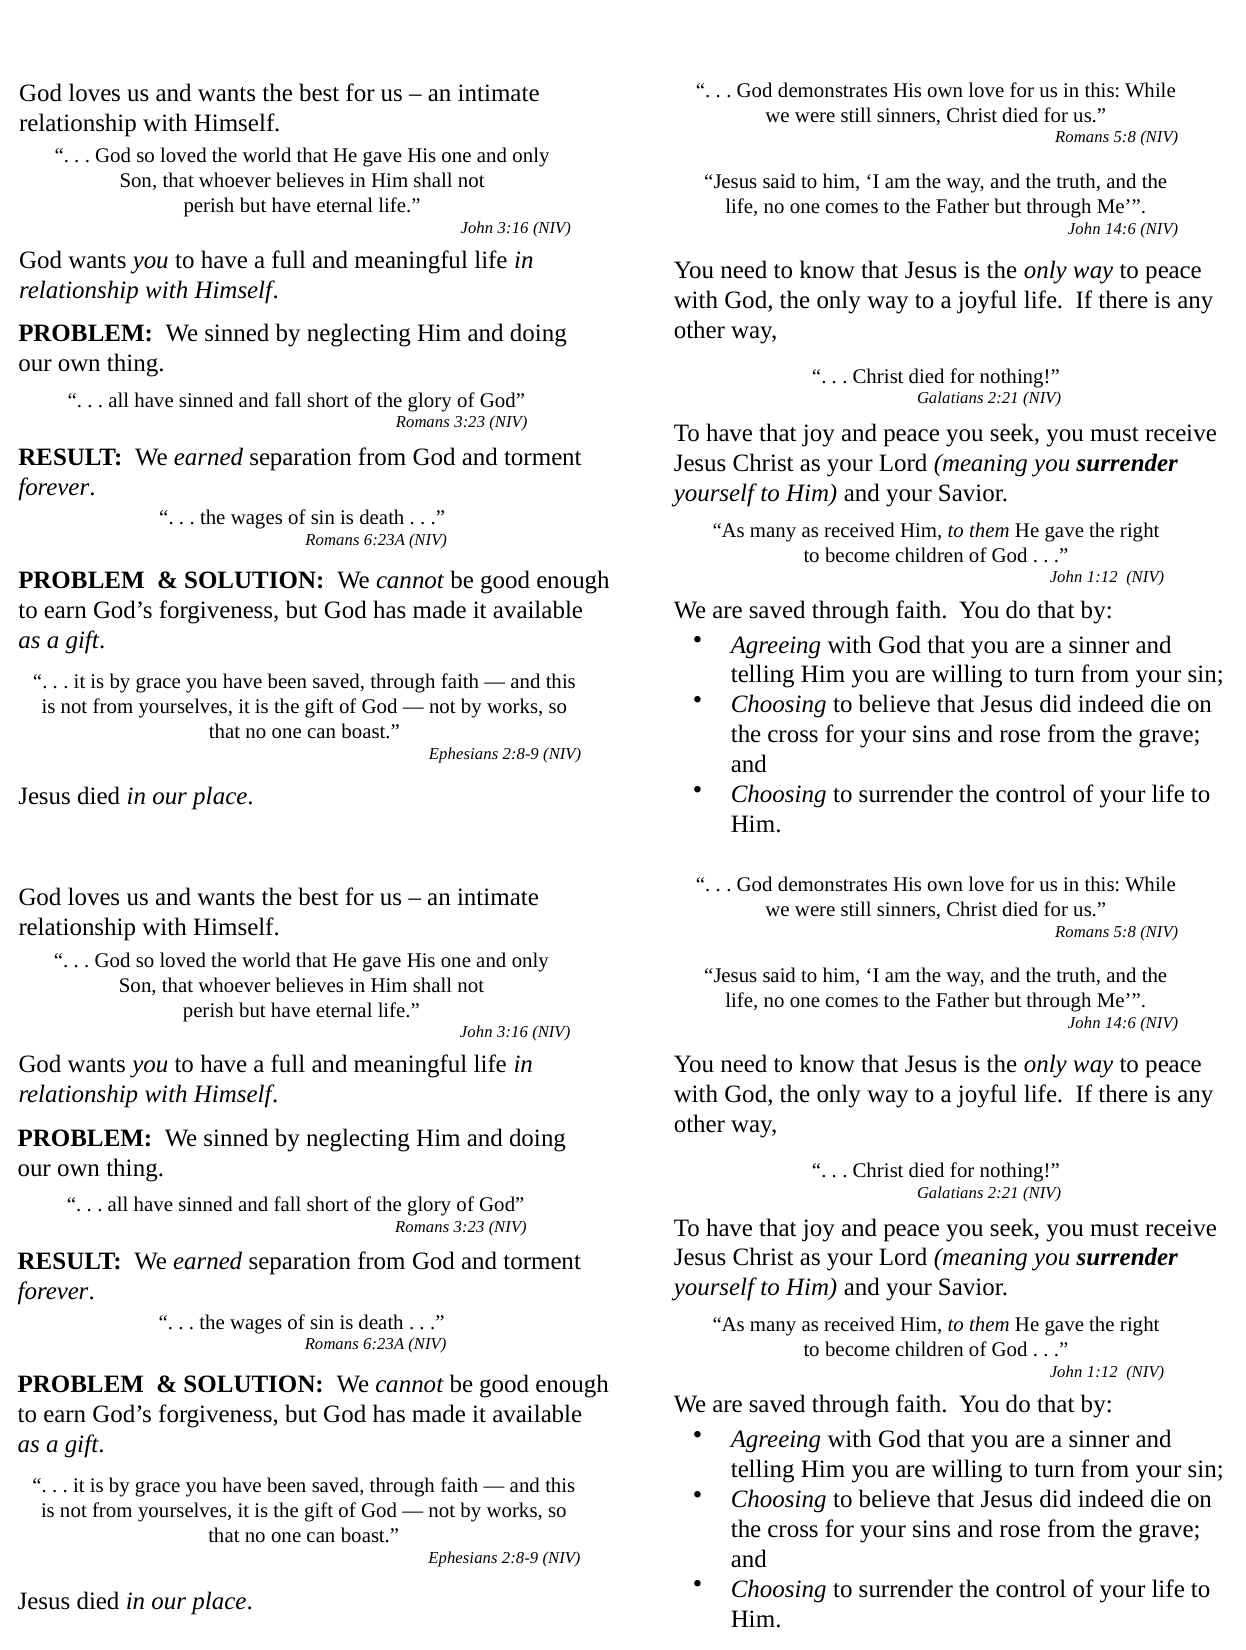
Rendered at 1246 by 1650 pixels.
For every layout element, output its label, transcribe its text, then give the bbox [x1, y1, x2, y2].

text_box “. . . Christ died for nothing!” Galatians 2:21 (NIV) [795, 1149, 1076, 1203]
text_box You need to know that Jesus is the only way to peace with God, the only way to a joyful life. If there is any other way, [658, 245, 1246, 351]
text_box You need to know that Jesus is the only way to peace with God, the only way to a joyful life. If there is any other way, [658, 1040, 1246, 1145]
text_box PROBLEM: We sinned by neglecting Him and doing our own thing. [3, 309, 590, 384]
text_box “. . . all have sinned and fall short of the glory of God” Romans 3:23 (NIV) [50, 1183, 542, 1243]
text_box “As many as received Him, to them He gave the right to become children of God . . .” John 1:12 (NIV) [692, 1303, 1180, 1380]
text_box Jesus died in our place. [3, 772, 272, 818]
text_box “. . . all have sinned and fall short of the glory of God” Romans 3:23 (NIV) [50, 378, 543, 439]
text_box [3, 873, 604, 1117]
text_box “Jesus said to him, ‘I am the way, and the truth, and the life, no one comes to the Father but through Me’”. John 14:6 (NIV) [678, 160, 1194, 245]
text_box Agreeing with God that you are a sinner and telling Him you are willing to turn from your sin; Choosing to believe that Jesus did indeed die on the cross for your sins and rose from the grave; and Choosing to surrender the control of your life to Him. [678, 620, 1246, 845]
text_box “Jesus said to him, ‘I am the way, and the truth, and the life, no one comes to the Father but through Me’”. John 14:6 (NIV) [678, 954, 1194, 1040]
text_box “. . . it is by grace you have been saved, through faith — and this is not from yourselves, it is the gift of God — not by works, so that no one can boast.” Ephesians 2:8-9 (NIV) [12, 660, 597, 770]
text_box To have that joy and peace you seek, you must receive Jesus Christ as your Lord (meaning you surrender yourself to Him) and your Savior. [658, 409, 1246, 514]
text_box We are saved through faith. You do that by: [658, 1380, 1235, 1426]
text_box “As many as received Him, to them He gave the right to become children of God . . .” John 1:12 (NIV) [692, 508, 1180, 586]
text_box PROBLEM: We sinned by neglecting Him and doing our own thing. [2, 1113, 589, 1189]
text_box RESULT: We earned separation from God and torment forever. [2, 1237, 615, 1313]
text_box Jesus died in our place. [2, 1577, 272, 1622]
text_box PROBLEM & SOLUTION: We cannot be good enough to earn God’s forgiveness, but God has made it available as a gift. [3, 556, 627, 661]
text_box We are saved through faith. You do that by: [658, 586, 1235, 631]
text_box “. . . God demonstrates His own love for us in this: While we were still sinners, Christ died for us.” Romans 5:8 (NIV) [678, 68, 1194, 154]
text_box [4, 68, 605, 312]
text_box “. . . the wages of sin is death . . .” Romans 6:23A (NIV) [141, 1300, 462, 1360]
text_box “. . . the wages of sin is death . . .” Romans 6:23A (NIV) [142, 496, 462, 556]
text_box PROBLEM & SOLUTION: We cannot be good enough to earn God’s forgiveness, but God has made it available as a gift. [2, 1360, 626, 1466]
text_box RESULT: We earned separation from God and torment forever. [3, 433, 616, 508]
text_box “. . . God demonstrates His own love for us in this: While we were still sinners, Christ died for us.” Romans 5:8 (NIV) [678, 863, 1194, 948]
text_box “. . . it is by grace you have been saved, through faith — and this is not from yourselves, it is the gift of God — not by works, so that no one can boast.” Ephesians 2:8-9 (NIV) [12, 1464, 596, 1575]
text_box To have that joy and peace you seek, you must receive Jesus Christ as your Lord (meaning you surrender yourself to Him) and your Savior. [658, 1203, 1246, 1309]
text_box Agreeing with God that you are a sinner and telling Him you are willing to turn from your sin; Choosing to believe that Jesus did indeed die on the cross for your sins and rose from the grave; and Choosing to surrender the control of your life to Him. [678, 1415, 1246, 1640]
text_box “. . . Christ died for nothing!” Galatians 2:21 (NIV) [795, 354, 1076, 409]
